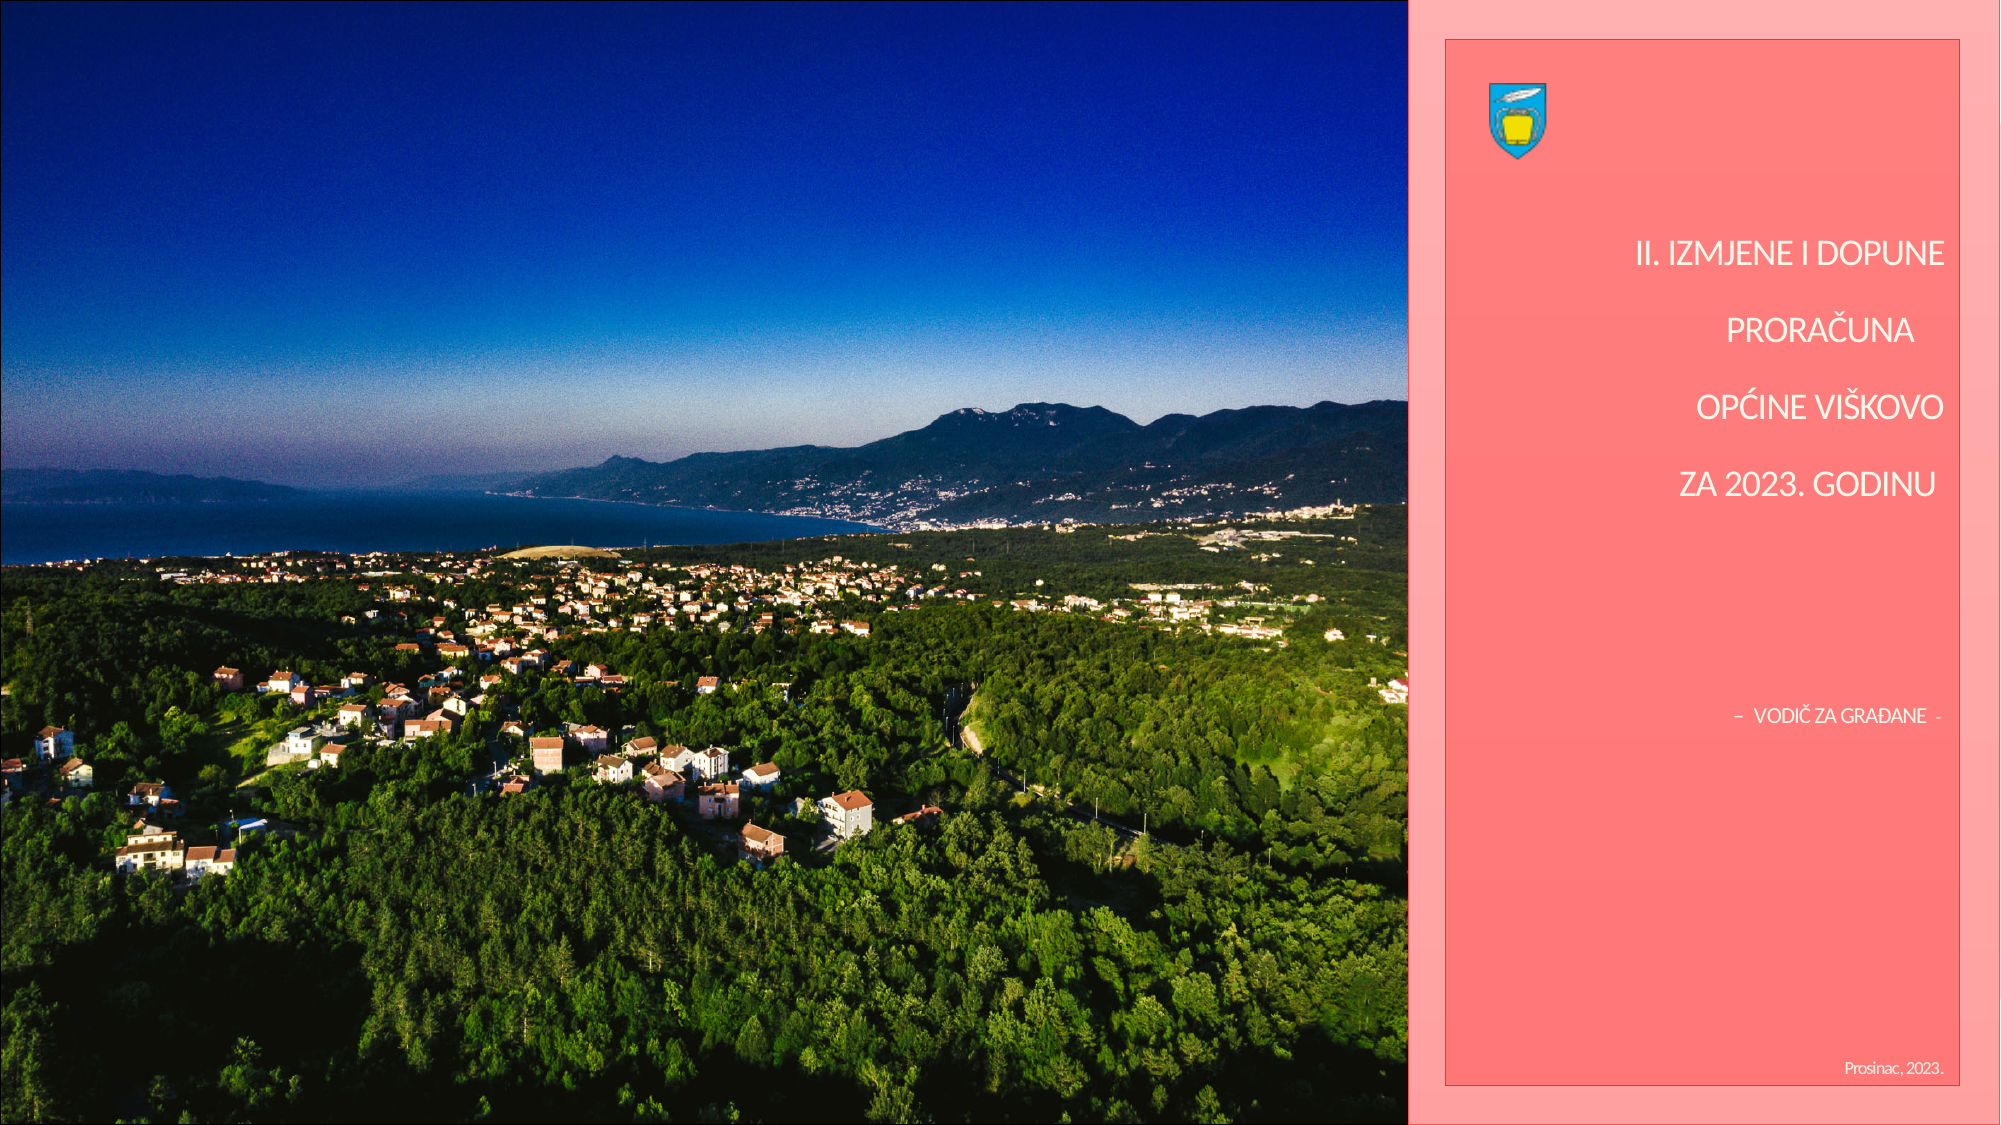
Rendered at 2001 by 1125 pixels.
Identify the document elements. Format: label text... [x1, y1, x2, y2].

text_box II. IZMJENE I DOPUNE PRORAČUNA OPĆINE VIŠKOVO ZA 2023. GODINU – VODIČ ZA GRAĐANE - Prosinac, 2023. [1445, 39, 1960, 1086]
text_box [1414, 0, 2000, 1125]
picture [0, 0, 1414, 1125]
picture [1489, 83, 1551, 164]
